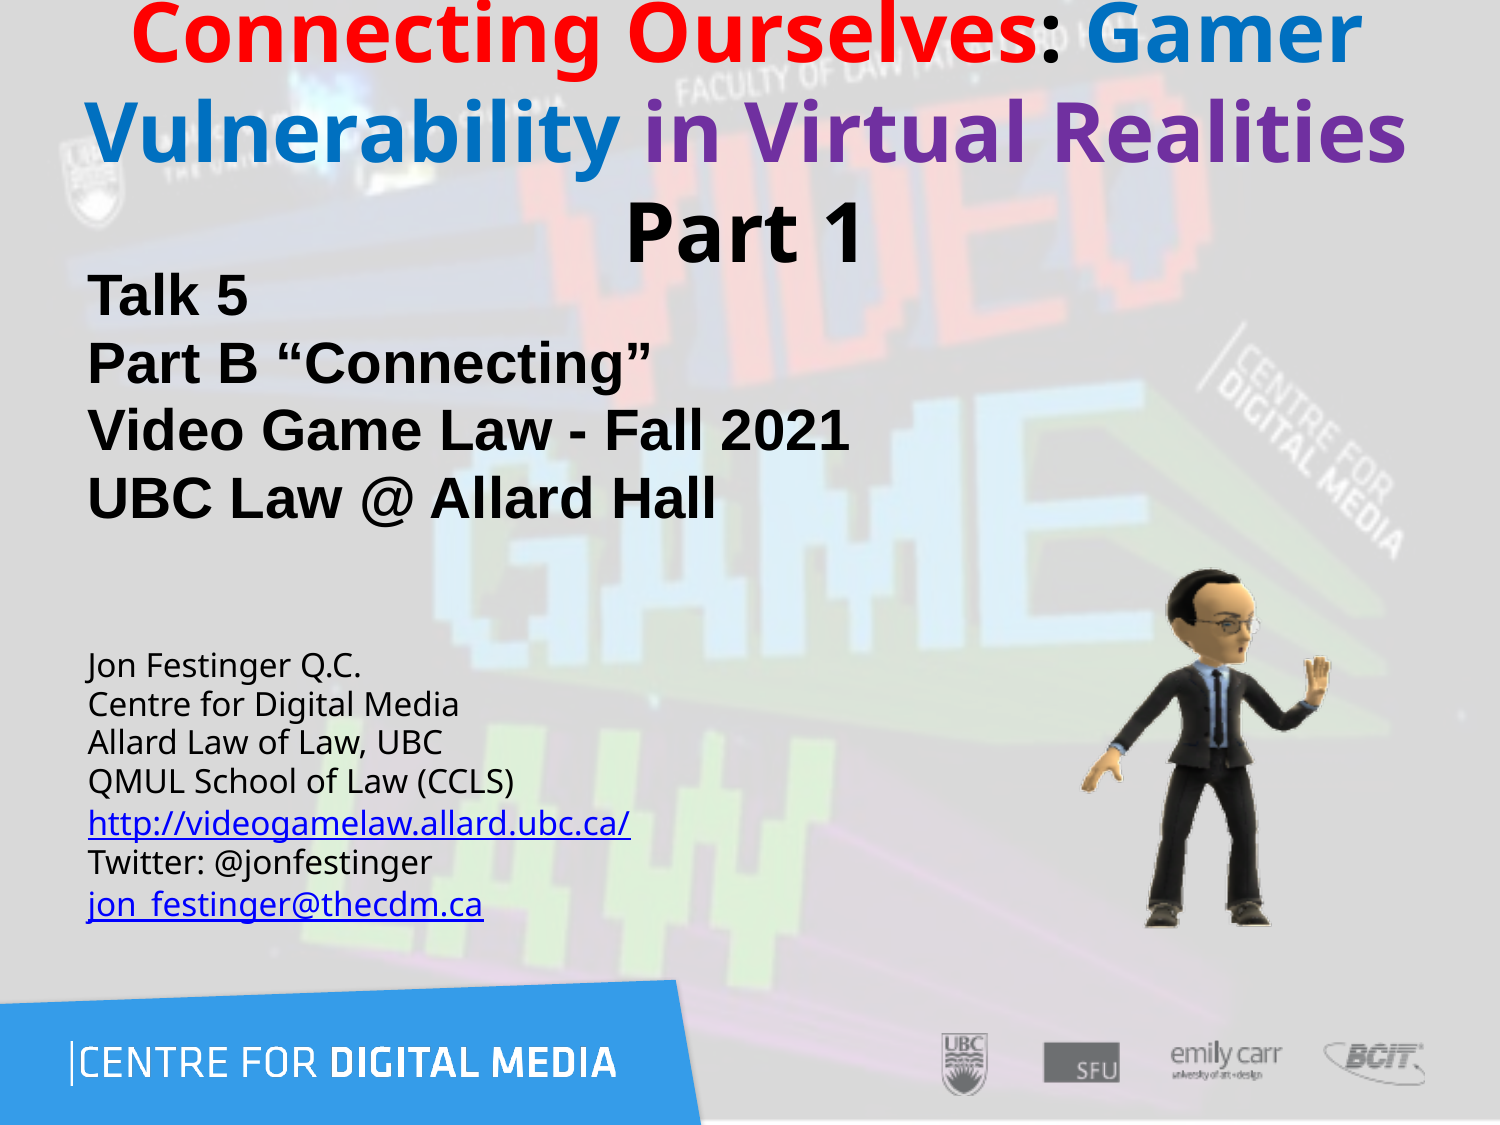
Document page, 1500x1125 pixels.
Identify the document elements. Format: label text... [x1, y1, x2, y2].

list Talk 5 Part B “Connecting” Video Game Law - Fall 2021 UBC Law @ Allard Hall Jon Festinger Q.C. Centre for Digital Media Allard Law of Law, UBC QMUL School of Law (CCLS) http://videogamelaw.allard.ubc.ca/ Twitter: @jonfestinger jon_festinger@thecdm.ca [75, 258, 1425, 1001]
title Connecting Ourselves: Gamer Vulnerability in Virtual Realities Part 1 [0, 0, 1494, 259]
picture [1075, 477, 1364, 947]
